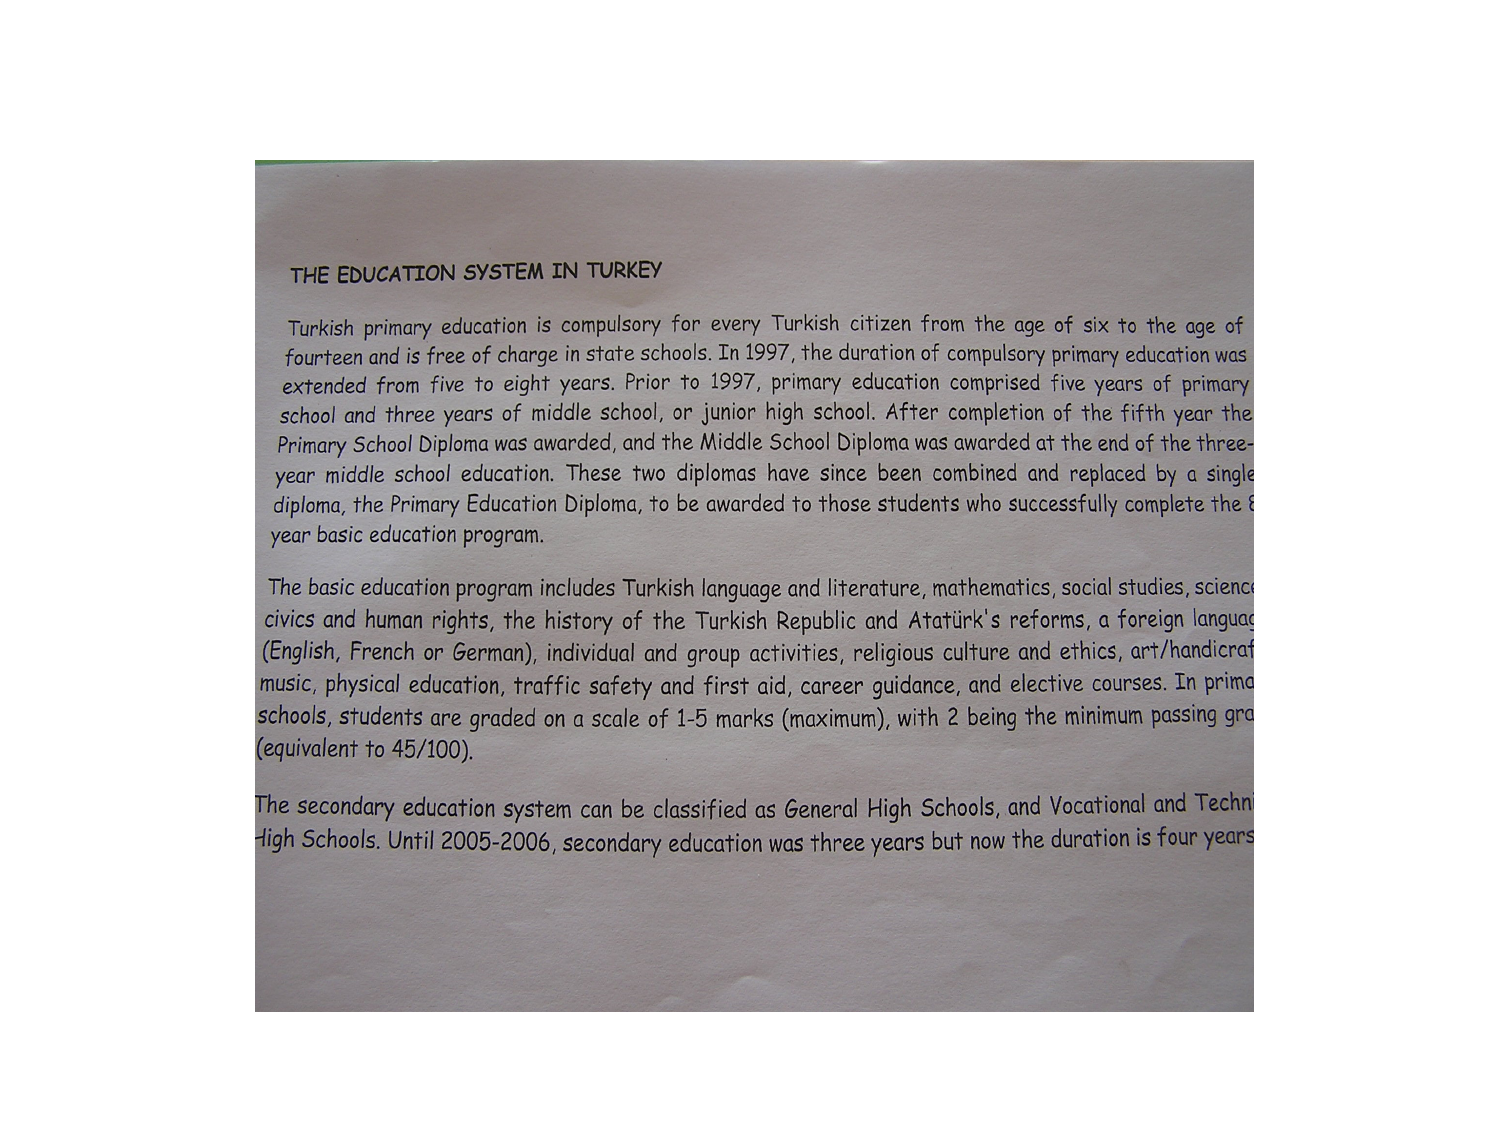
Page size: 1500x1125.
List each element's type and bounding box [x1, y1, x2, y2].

list [254, 160, 1254, 1012]
